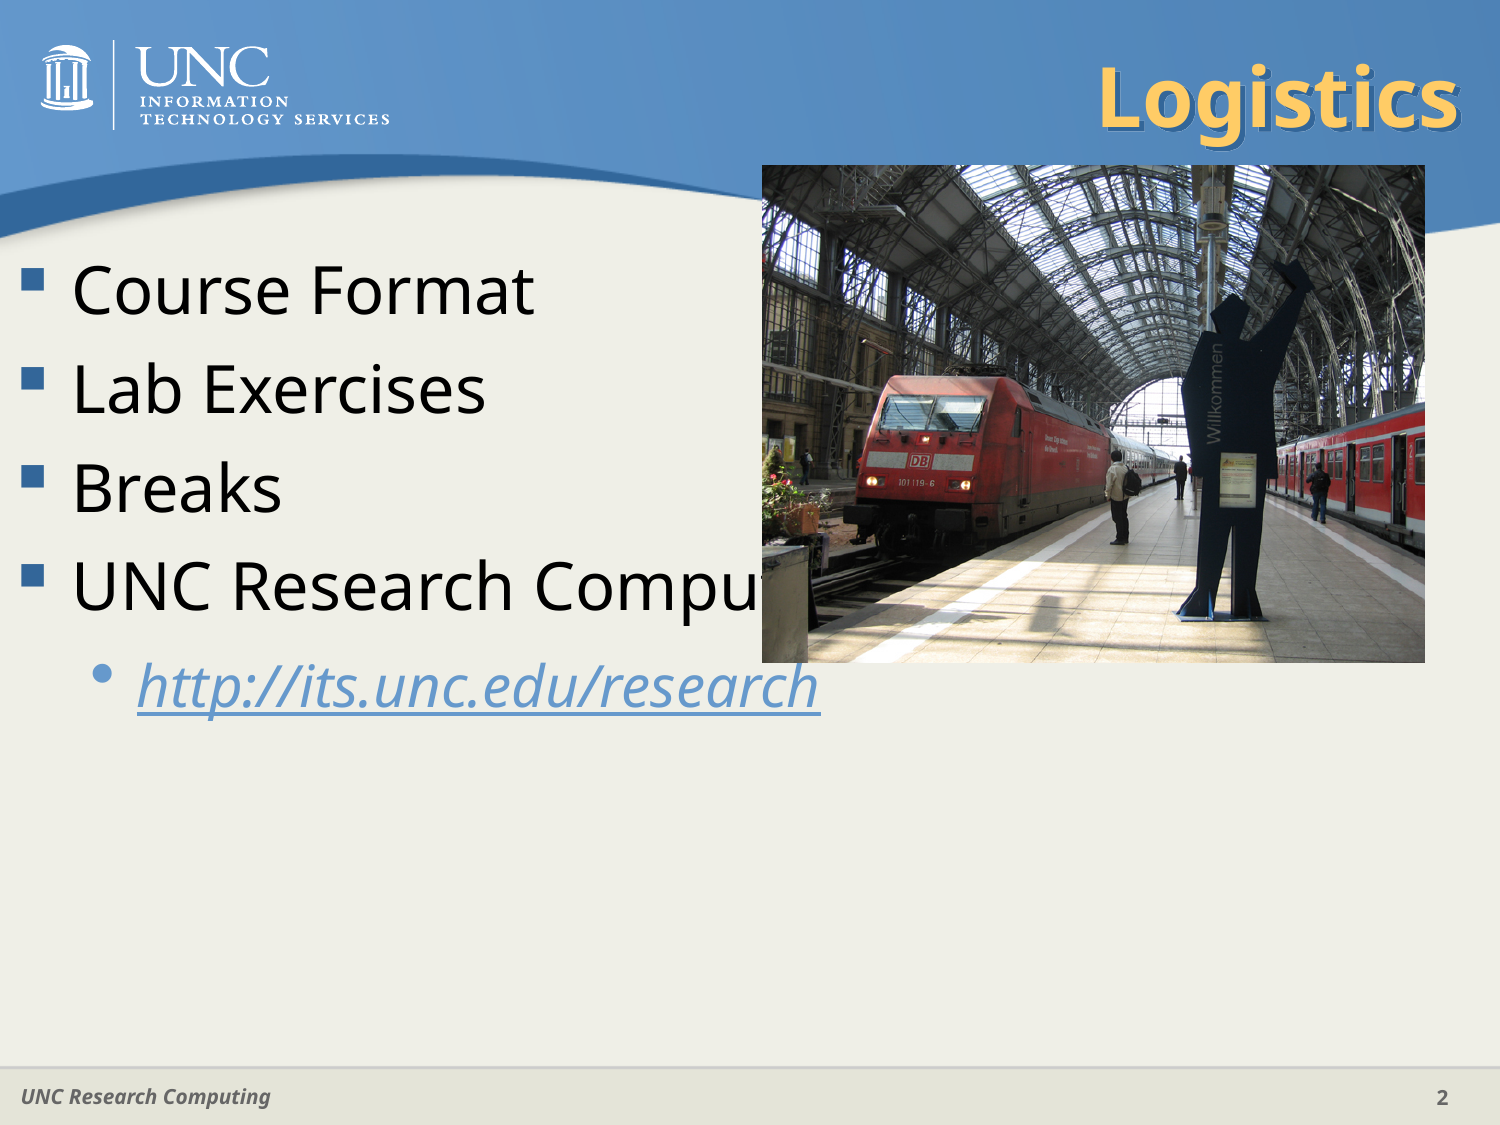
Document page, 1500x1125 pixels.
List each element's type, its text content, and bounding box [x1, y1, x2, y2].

title Logistics [368, 7, 1476, 196]
list Course Format Lab Exercises Breaks UNC Research Computing http://its.unc.edu/research [0, 249, 1500, 1088]
picture [0, 1088, 1500, 1125]
picture [0, 0, 1500, 663]
